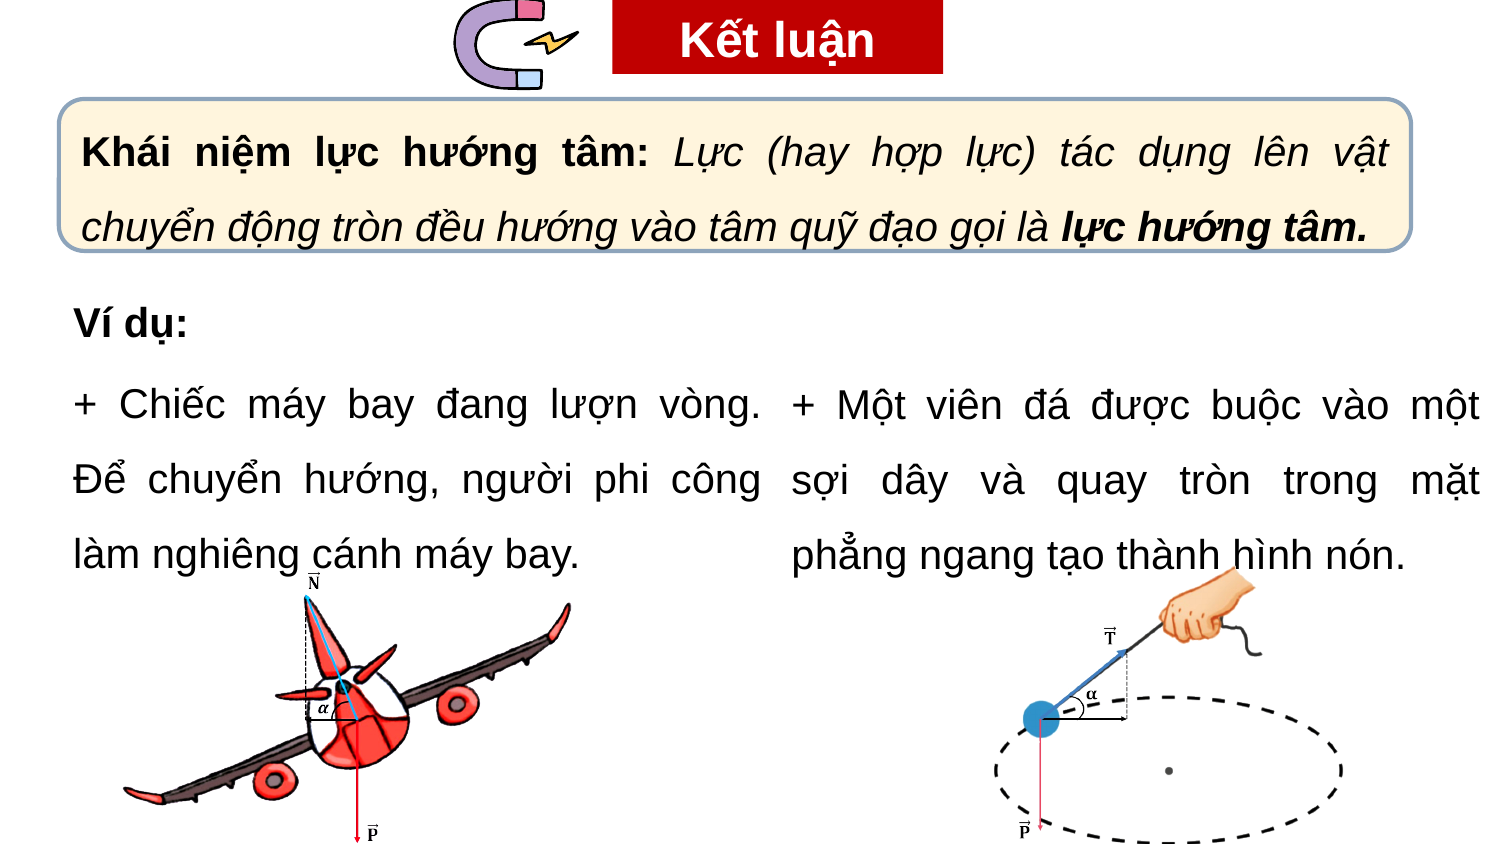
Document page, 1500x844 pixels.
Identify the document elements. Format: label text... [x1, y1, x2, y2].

picture [88, 551, 614, 844]
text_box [452, 0, 580, 91]
text_box Ví dụ: + Chiếc máy bay đang lượn vòng. Để chuyển hướng, người phi công làm nghiêng cánh máy bay. [58, 263, 777, 585]
text_box + Một viên đá được buộc vào một sợi dây và quay tròn trong mặt phẳng ngang tạo thành hình nón. [776, 345, 1495, 586]
text_box Khái niệm lực hướng tâm: Lực (hay hợp lực) tác dụng lên vật chuyển động tròn đều hướng vào tâm quỹ đạo gọi là lực hướng tâm. [56, 96, 1414, 254]
title Kết luận [611, 0, 945, 76]
picture [971, 551, 1362, 844]
